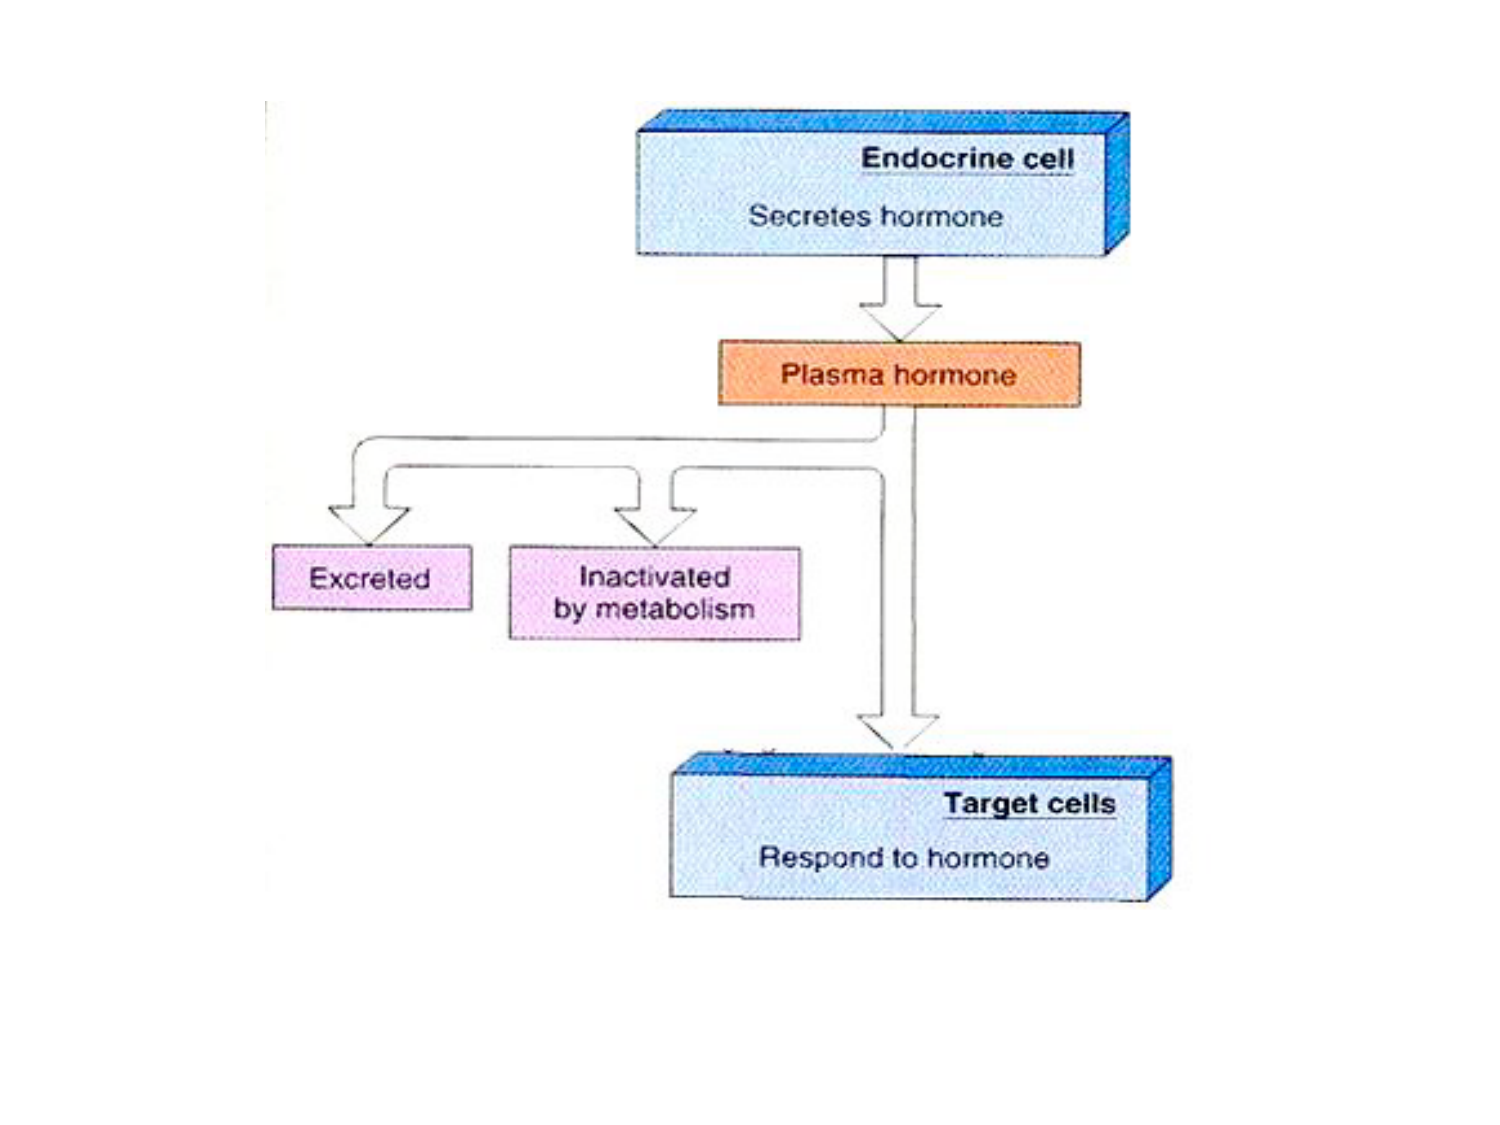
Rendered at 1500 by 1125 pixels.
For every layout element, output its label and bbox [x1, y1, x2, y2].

picture [265, 101, 1211, 919]
